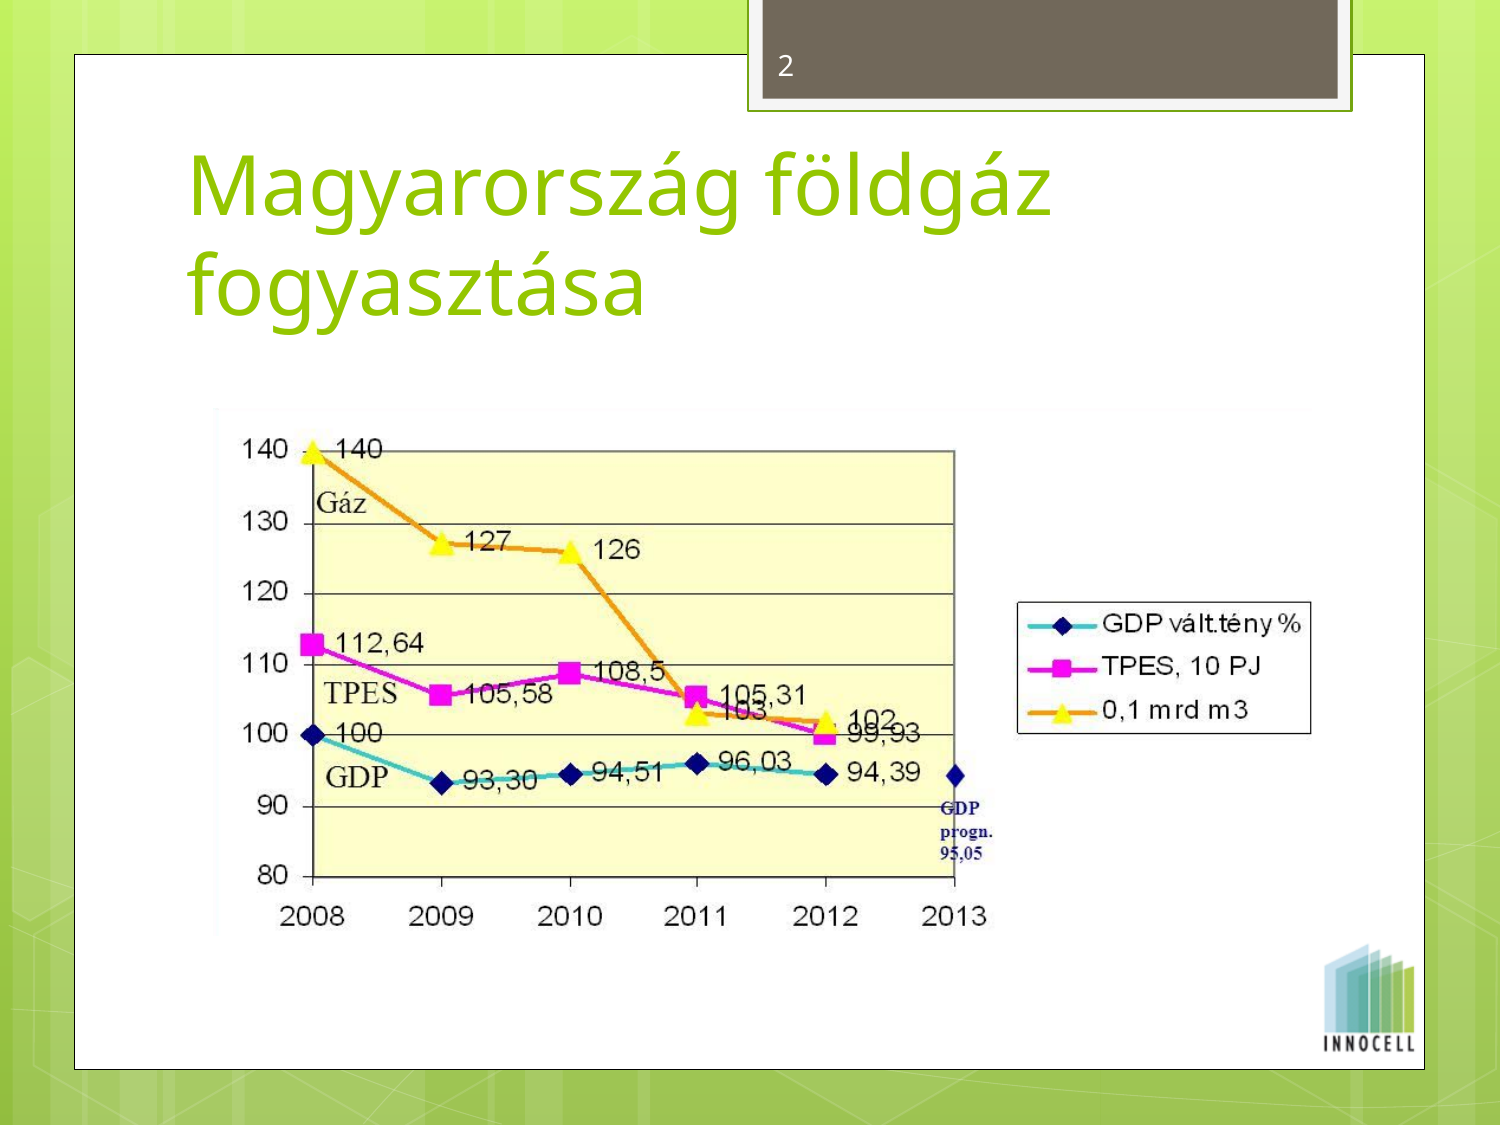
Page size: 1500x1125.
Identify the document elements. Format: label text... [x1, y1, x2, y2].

title Magyarország földgáz fogyasztása [171, 250, 1388, 340]
picture [1316, 940, 1424, 1058]
picture [213, 408, 1313, 937]
slide_number 2 [762, 36, 982, 97]
